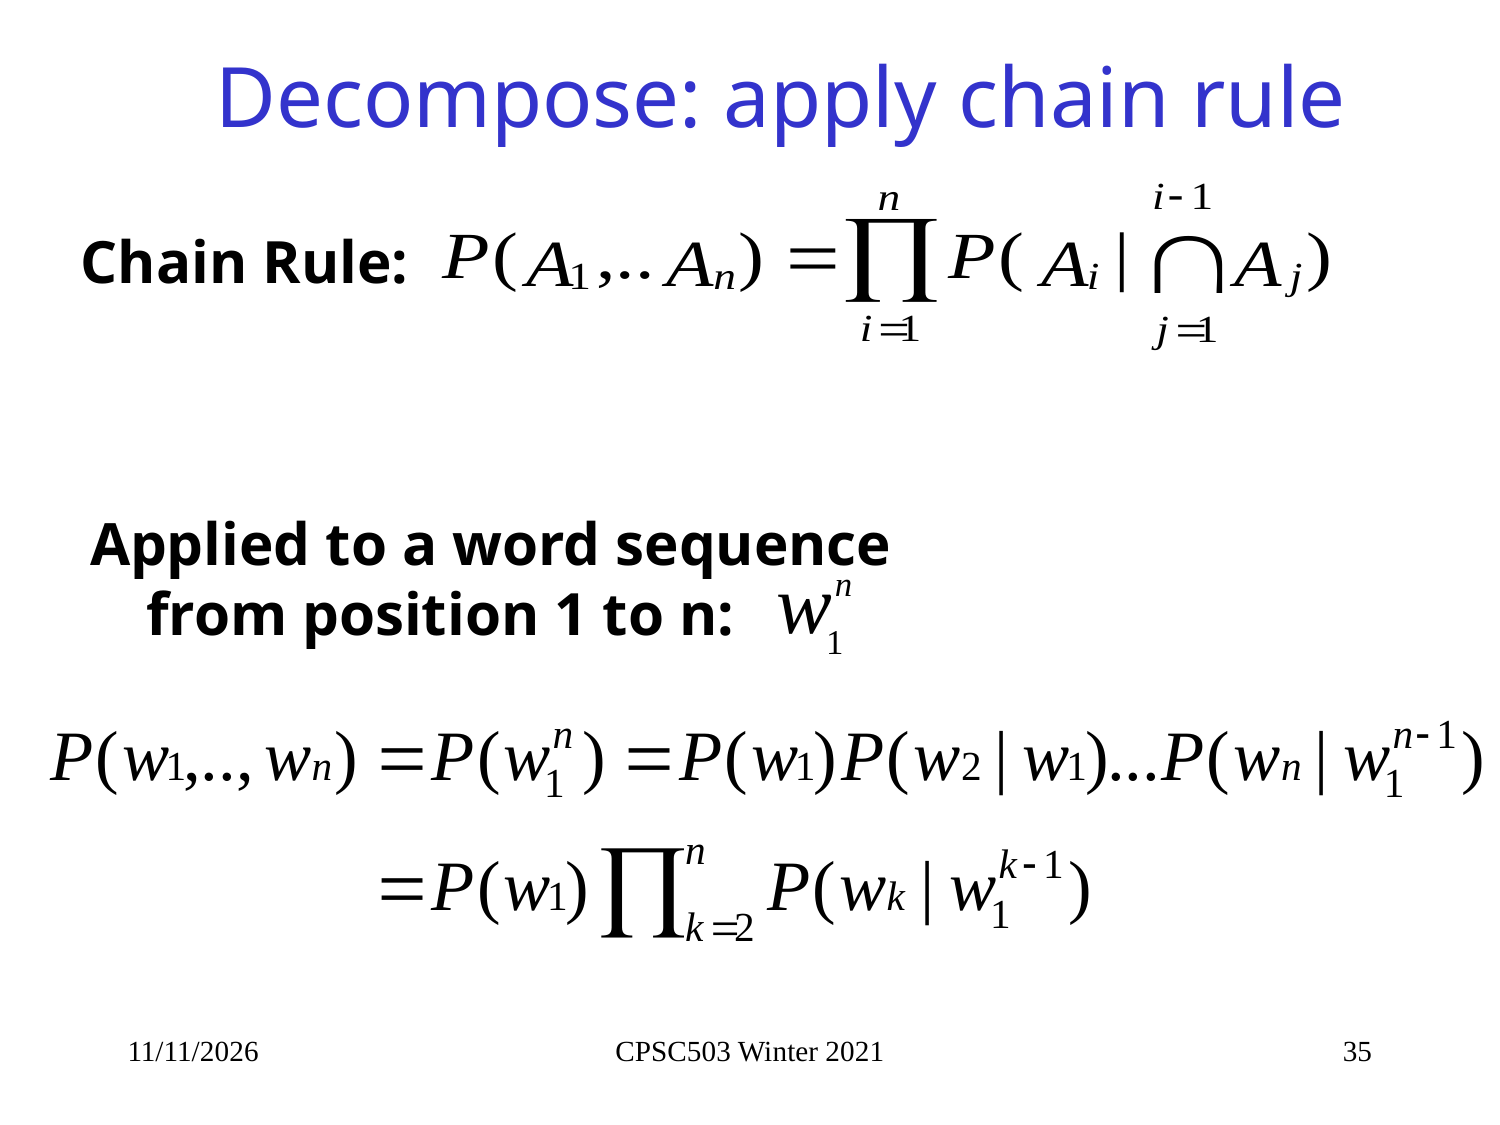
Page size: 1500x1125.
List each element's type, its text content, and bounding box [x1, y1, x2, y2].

slide_number 35 [1074, 1024, 1388, 1101]
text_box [762, 549, 868, 669]
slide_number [112, 1024, 426, 1101]
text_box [65, 167, 1349, 366]
footer CPSC503 Winter 2021 [512, 1024, 988, 1101]
title Decompose: apply chain rule [62, 0, 1500, 188]
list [37, 699, 1500, 960]
list Applied to a word sequence from position 1 to n: [74, 499, 913, 698]
